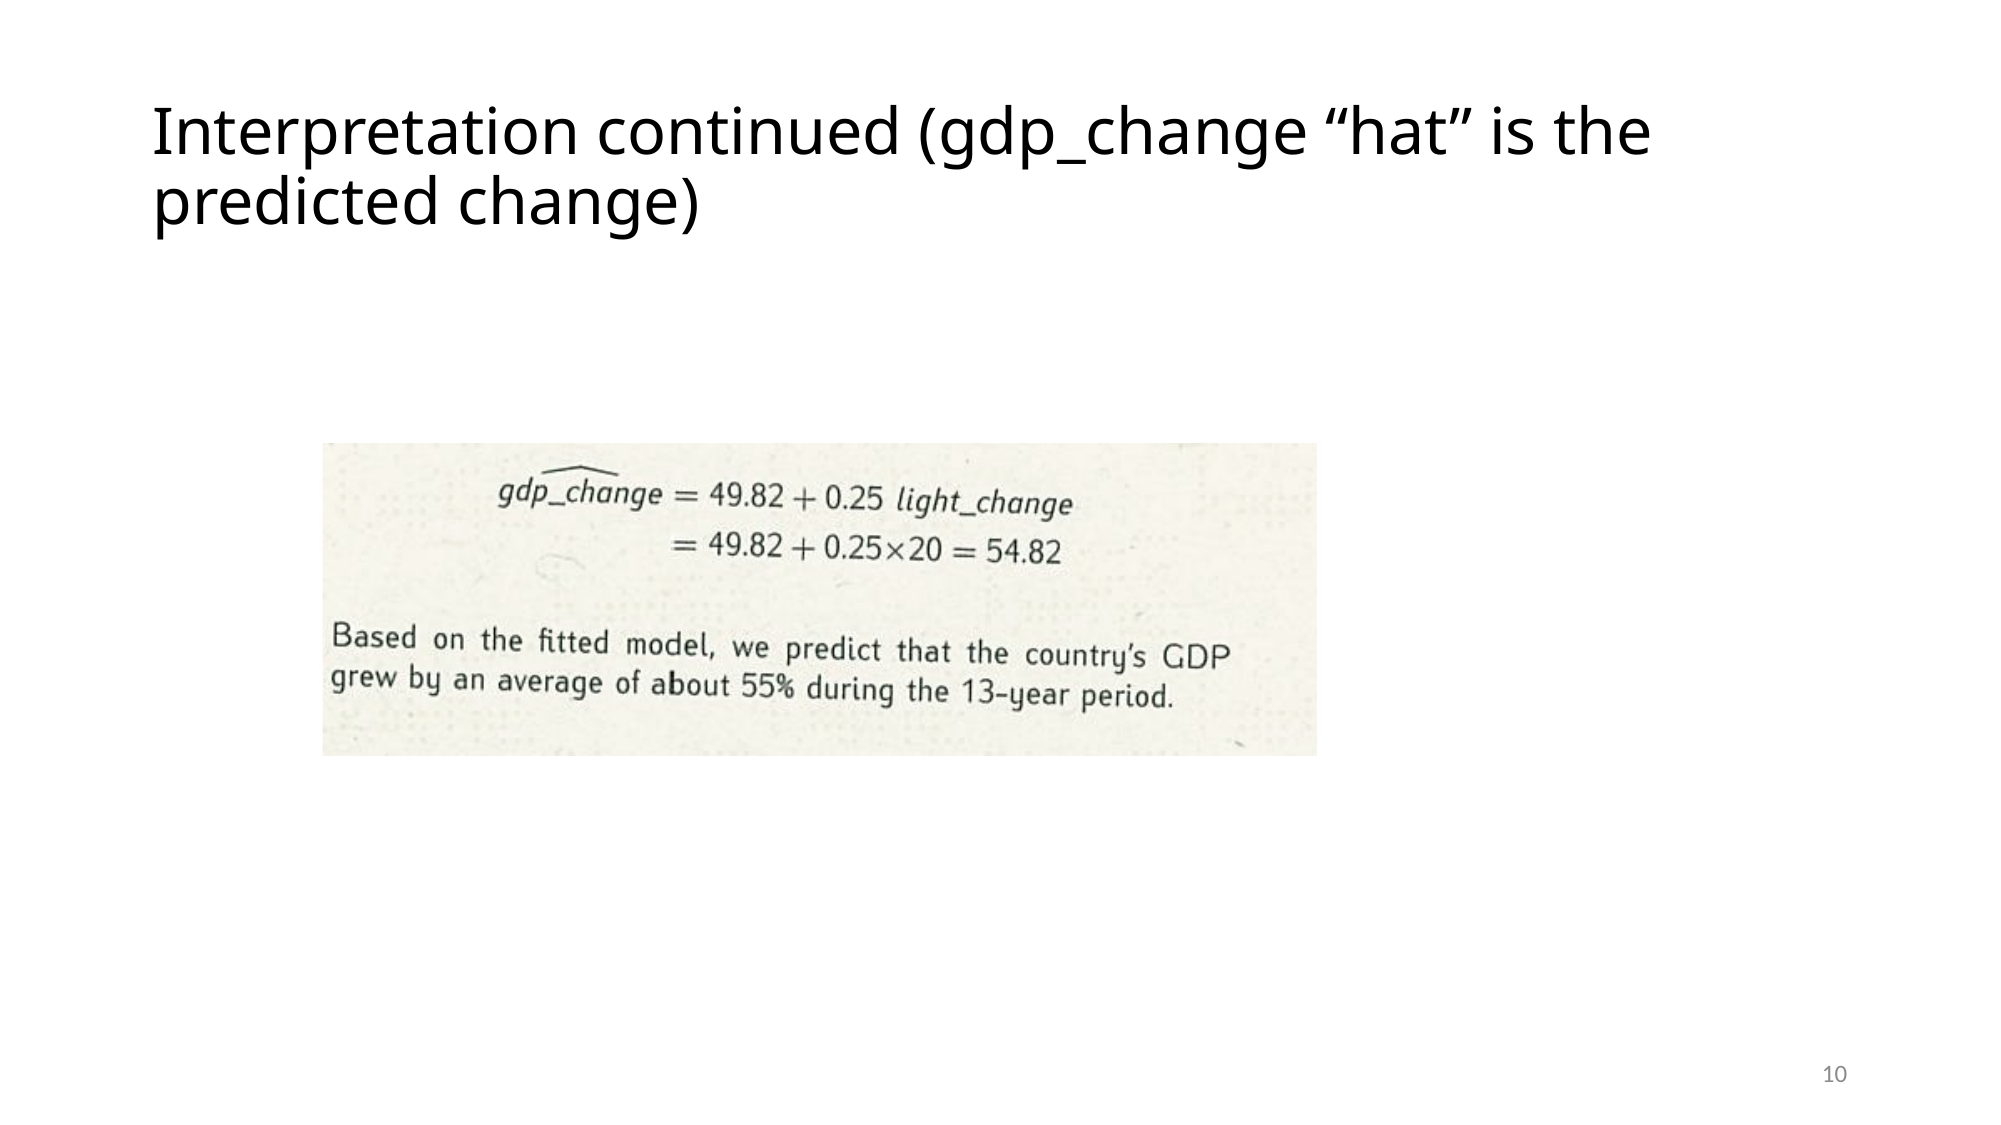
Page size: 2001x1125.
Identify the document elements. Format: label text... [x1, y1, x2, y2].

title Interpretation continued (gdp_change “hat” is the predicted change) [137, 59, 1863, 278]
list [322, 443, 1317, 756]
slide_number 10 [1412, 1042, 1863, 1103]
